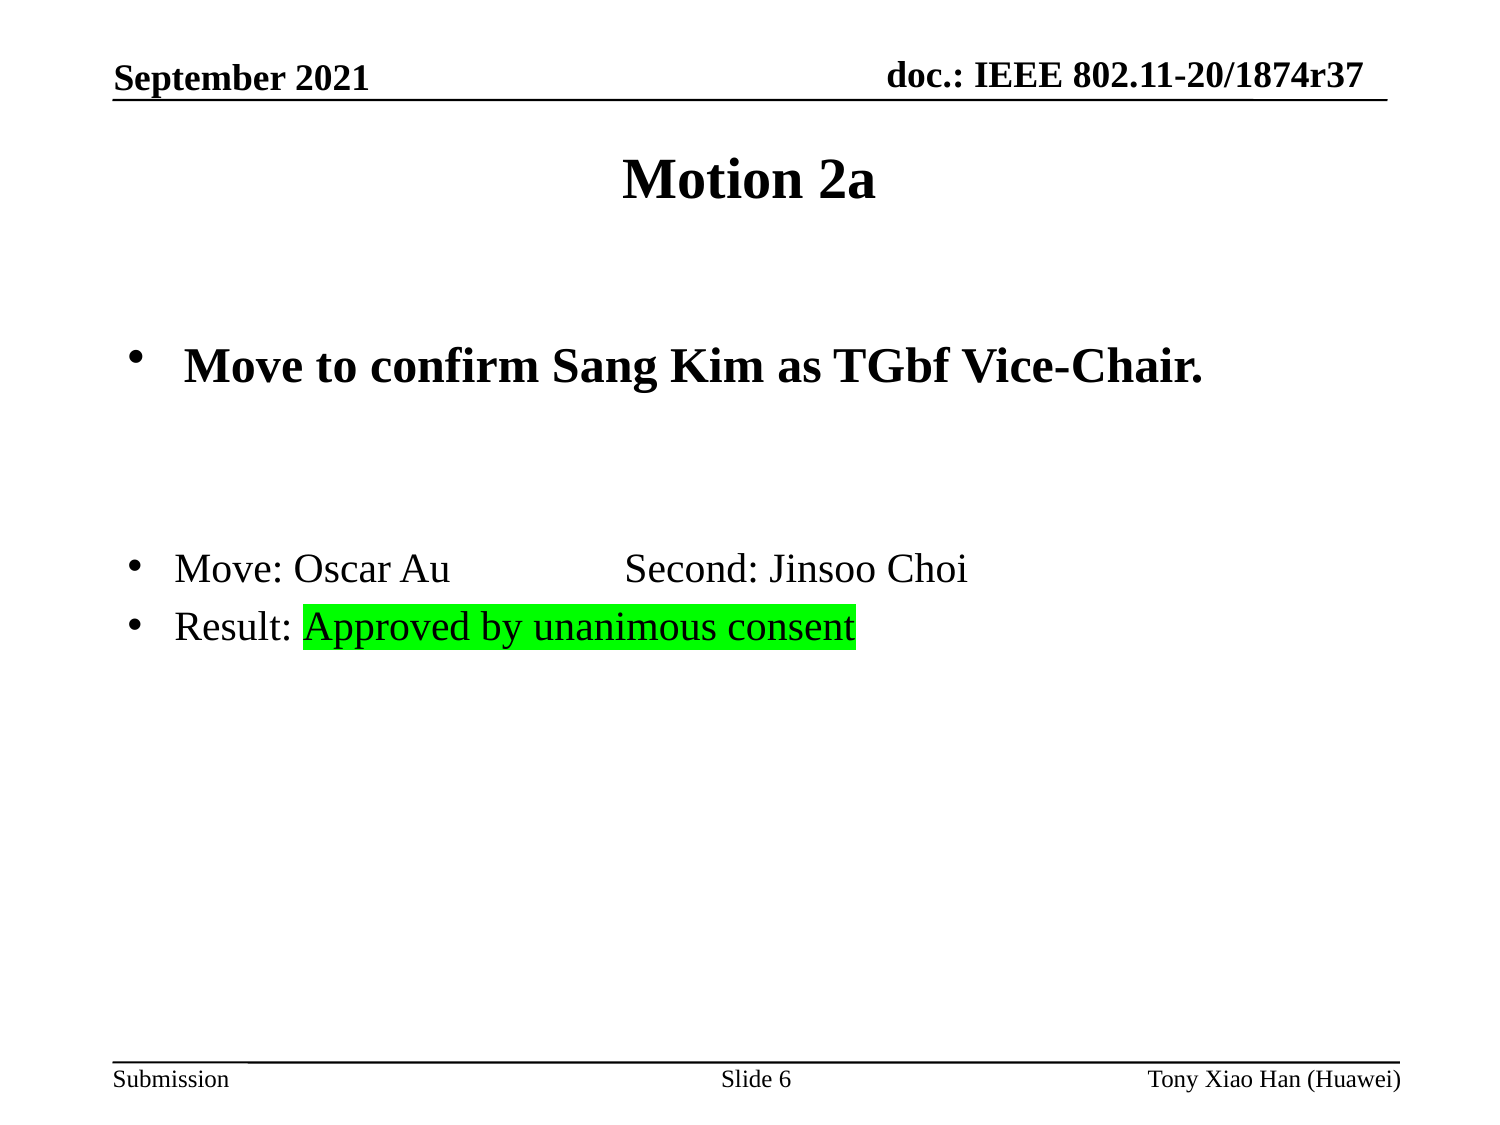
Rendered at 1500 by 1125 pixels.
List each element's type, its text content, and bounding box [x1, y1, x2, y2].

footer Tony Xiao Han (Huawei) [999, 1061, 1402, 1093]
text_box Move to confirm Sang Kim as TGbf Vice-Chair. Move: Oscar Au Second: Jinsoo Choi Result: Approved by unanimous consent [112, 324, 1388, 1013]
text_box Motion 2a [112, 87, 1388, 263]
slide_number Slide 6 [712, 1061, 800, 1093]
